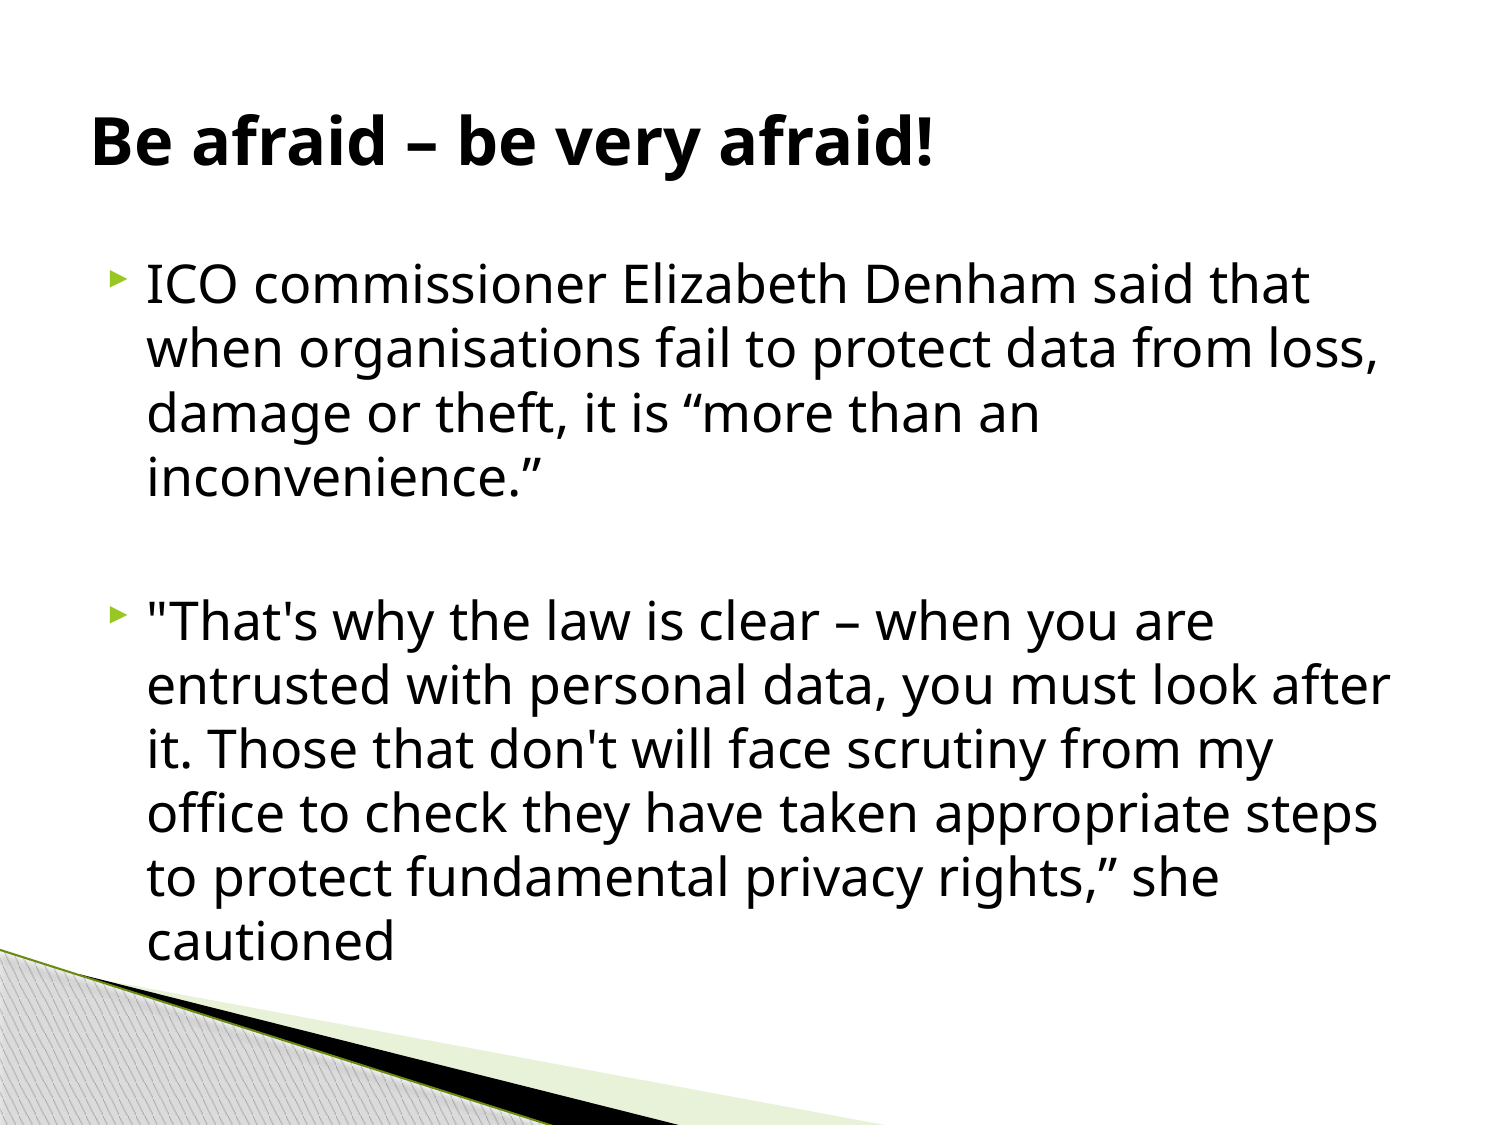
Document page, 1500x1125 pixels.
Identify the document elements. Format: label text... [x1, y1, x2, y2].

list ICO commissioner Elizabeth Denham said that when organisations fail to protect data from loss, damage or theft, it is “more than an inconvenience.” "That's why the law is clear – when you are entrusted with personal data, you must look after it. Those that don't will face scrutiny from my office to check they have taken appropriate steps to protect fundamental privacy rights,” she cautioned [75, 243, 1425, 986]
title Be afraid – be very afraid! [75, 45, 1425, 233]
